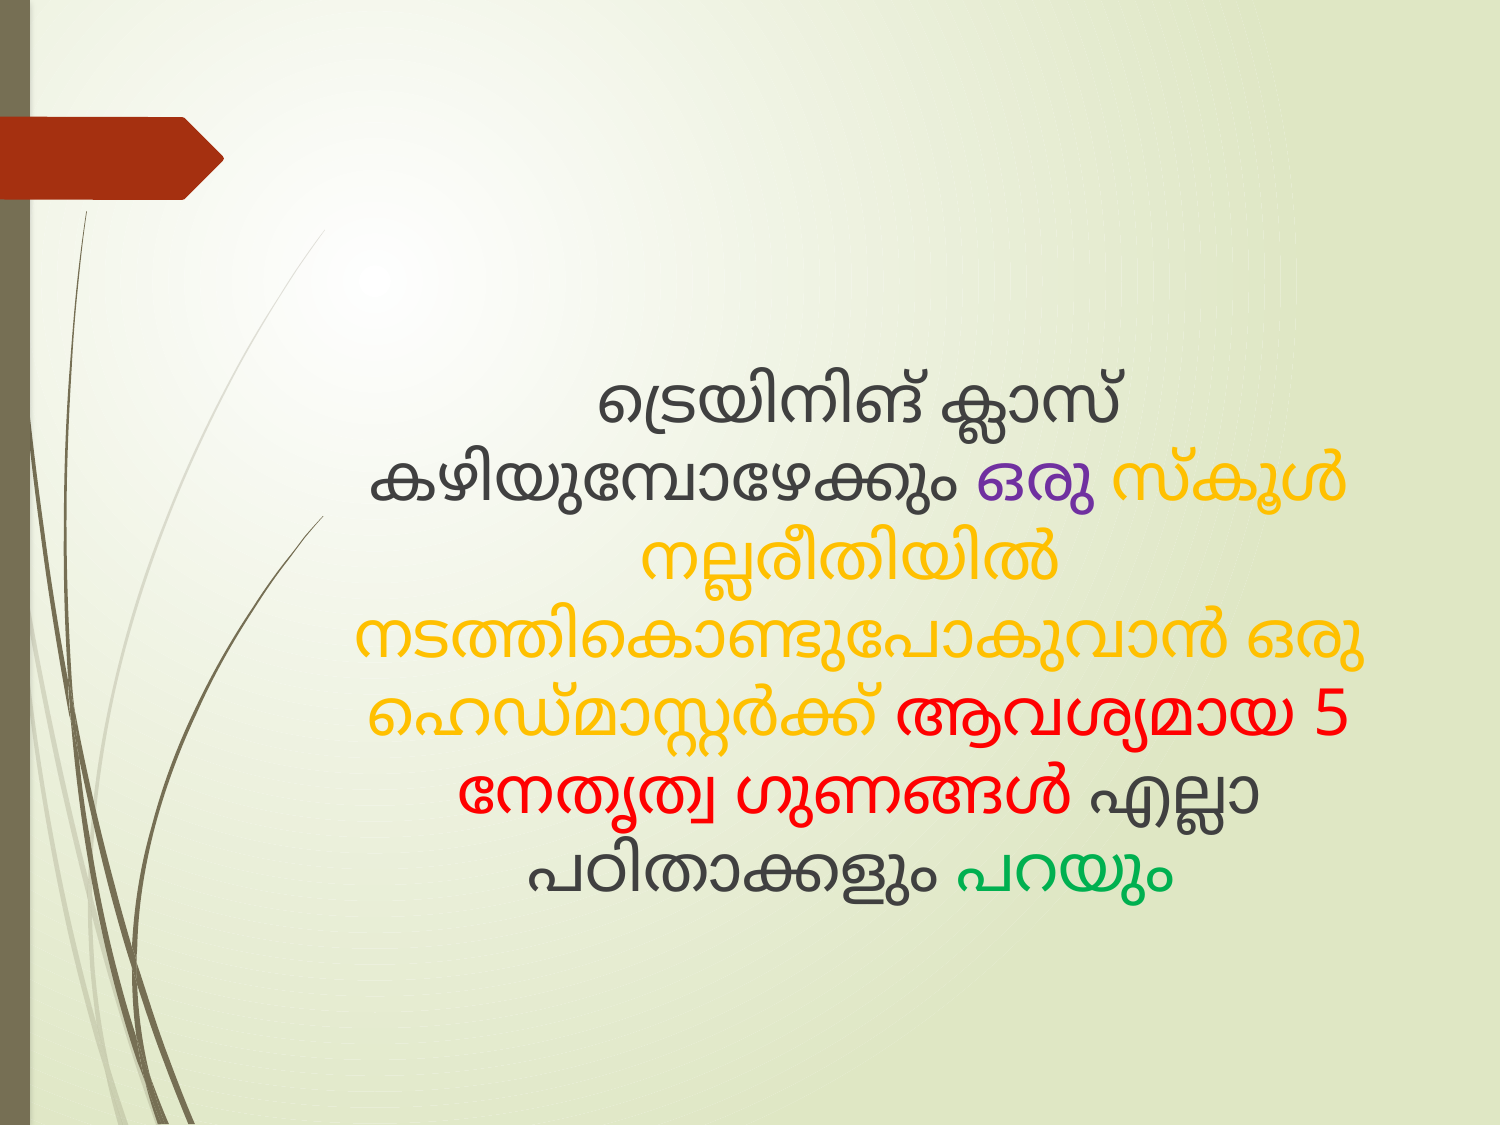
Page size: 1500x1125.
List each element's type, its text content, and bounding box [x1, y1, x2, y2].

list ട്രെയിനിങ് ക്ലാസ് കഴിയുമ്പോഴേക്കും ഒരു സ്കൂൾ നല്ലരീതിയിൽ നടത്തികൊണ്ടുപോകുവാൻ ഒരു ഹെഡ്മാസ്റ്റർക്ക് ആവശ്യമായ 5 നേതൃത്വ ഗുണങ്ങൾ എല്ലാ പഠിതാക്കളും പറയും [318, 350, 1400, 970]
